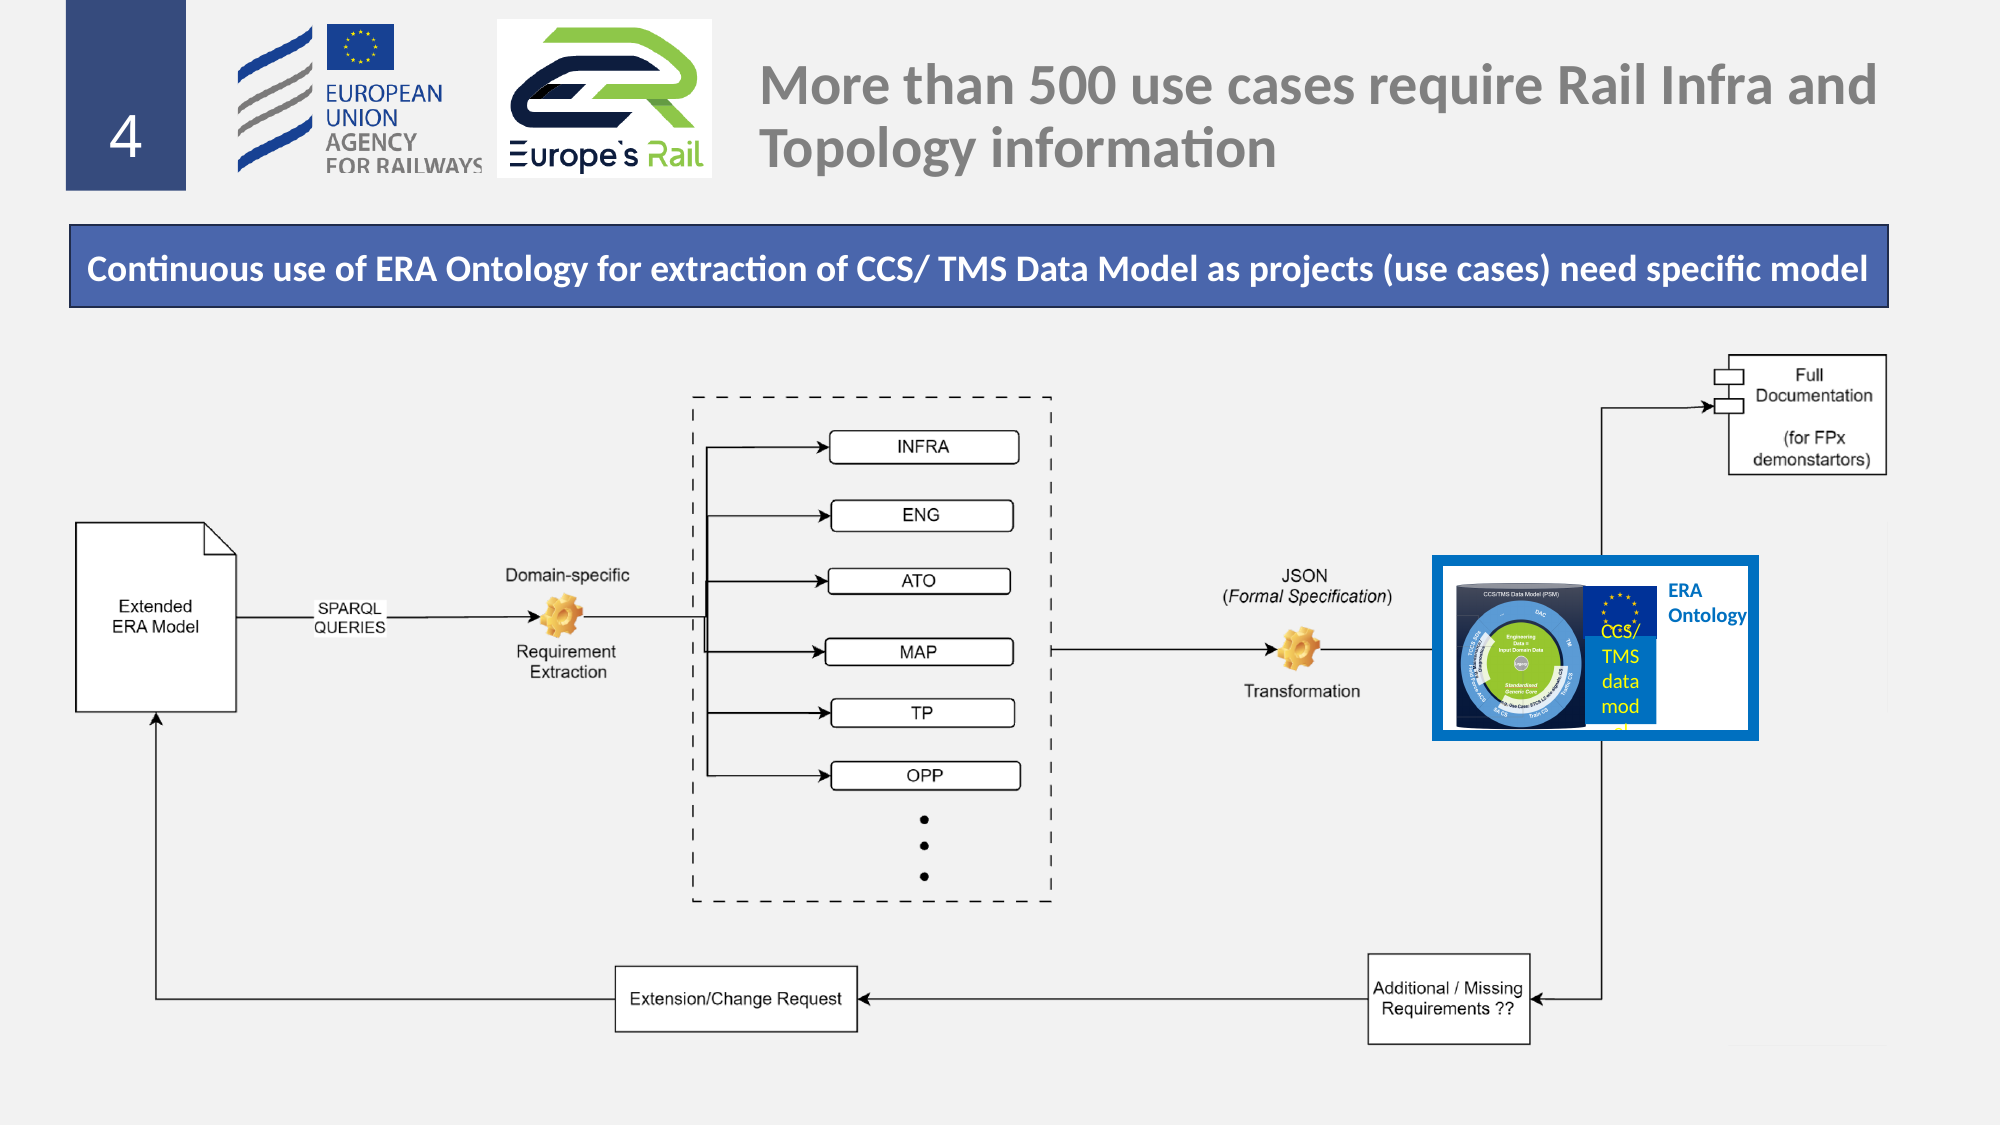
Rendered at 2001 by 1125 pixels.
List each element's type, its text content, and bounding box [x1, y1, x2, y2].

picture [497, 18, 712, 178]
text_box Continuous use of ERA Ontology for extraction of CCS/ TMS Data Model as projects (use cases) need specific model [69, 224, 1889, 308]
text_box More than 500 use cases require Rail Infra and Topology information [744, 19, 1987, 216]
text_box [1437, 560, 1764, 736]
picture [75, 354, 1888, 1046]
